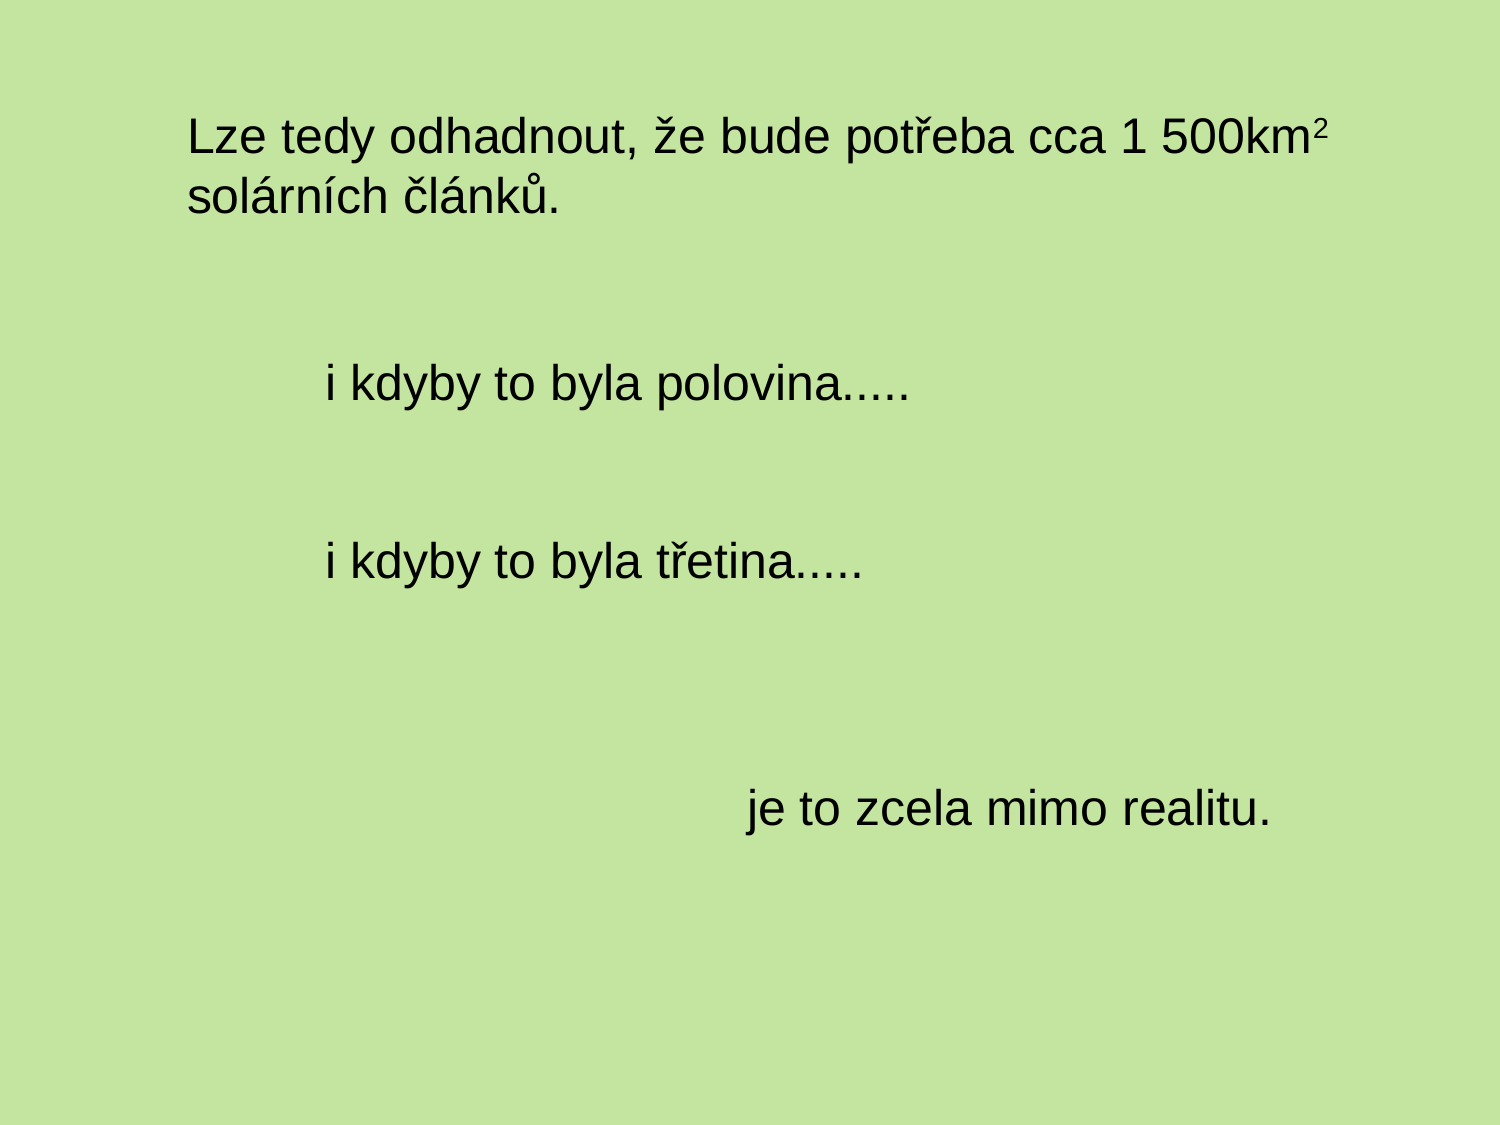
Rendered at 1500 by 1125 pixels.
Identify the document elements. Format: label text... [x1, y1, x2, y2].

text_box i kdyby to byla polovina..... [310, 343, 1205, 419]
text_box je to zcela mimo realitu. [732, 768, 1350, 844]
text_box Lze tedy odhadnout, že bude potřeba cca 1 500km2 solárních článků. [172, 96, 1363, 232]
text_box i kdyby to byla třetina..... [310, 520, 1205, 596]
